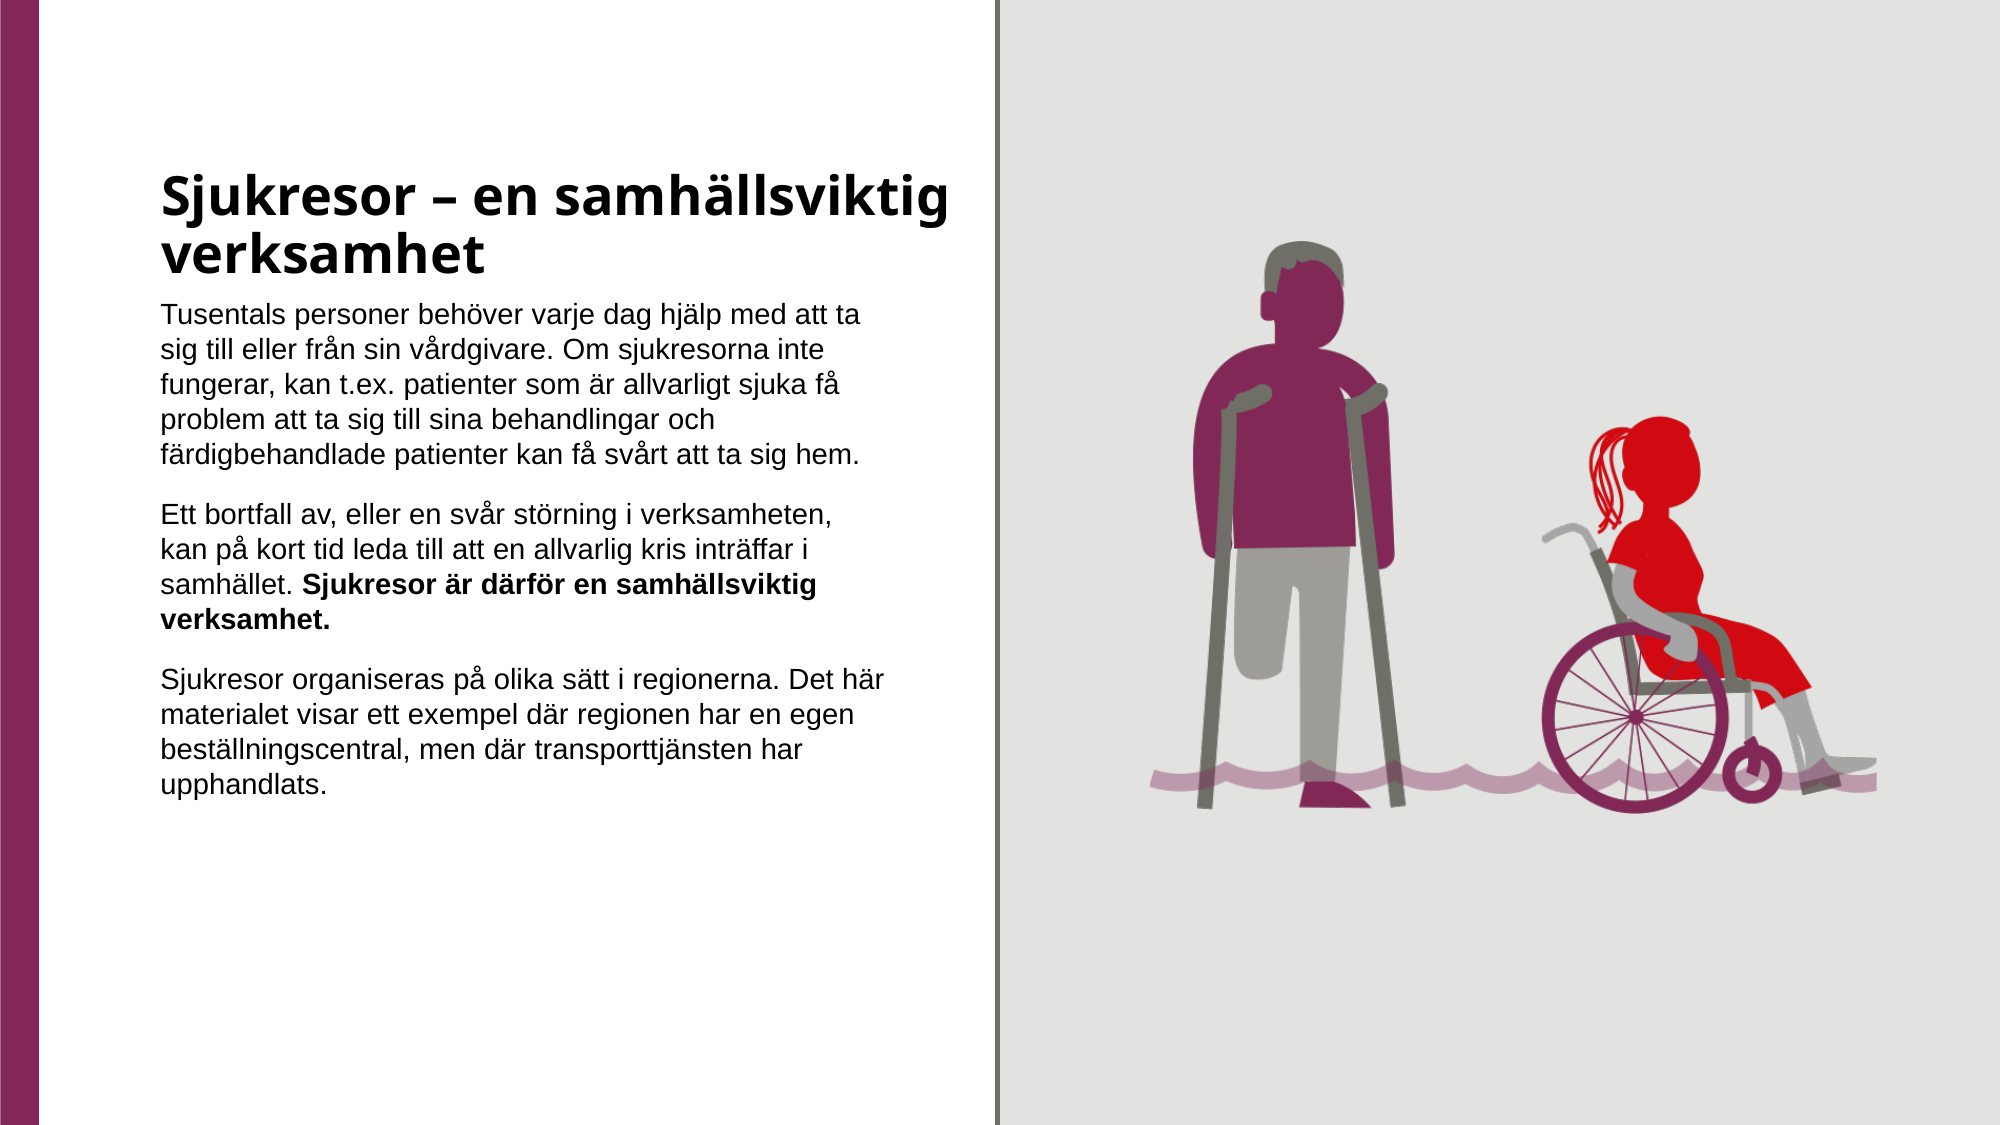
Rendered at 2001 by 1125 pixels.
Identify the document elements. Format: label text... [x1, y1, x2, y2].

text_box [1000, 0, 2000, 1125]
title Sjukresor – en samhällsviktig verksamhet [146, 160, 973, 246]
picture [1149, 241, 1877, 814]
text_box Tusentals personer behöver varje dag hjälp med att ta sig till eller från sin vårdgivare. Om sjukresorna inte fungerar, kan t.ex. patienter som är allvarligt sjuka få problem att ta sig till sina behandlingar och färdigbehandlade patienter kan få svårt att ta sig hem. Ett bortfall av, eller en svår störning i verksamheten, kan på kort tid leda till att en allvarlig kris inträffar i samhället. Sjukresor är därför en samhällsviktig verksamhet. Sjukresor organiseras på olika sätt i regionerna. Det här materialet visar ett exempel där regionen har en egen beställningscentral, men där transporttjänsten har upphandlats. [145, 288, 902, 808]
